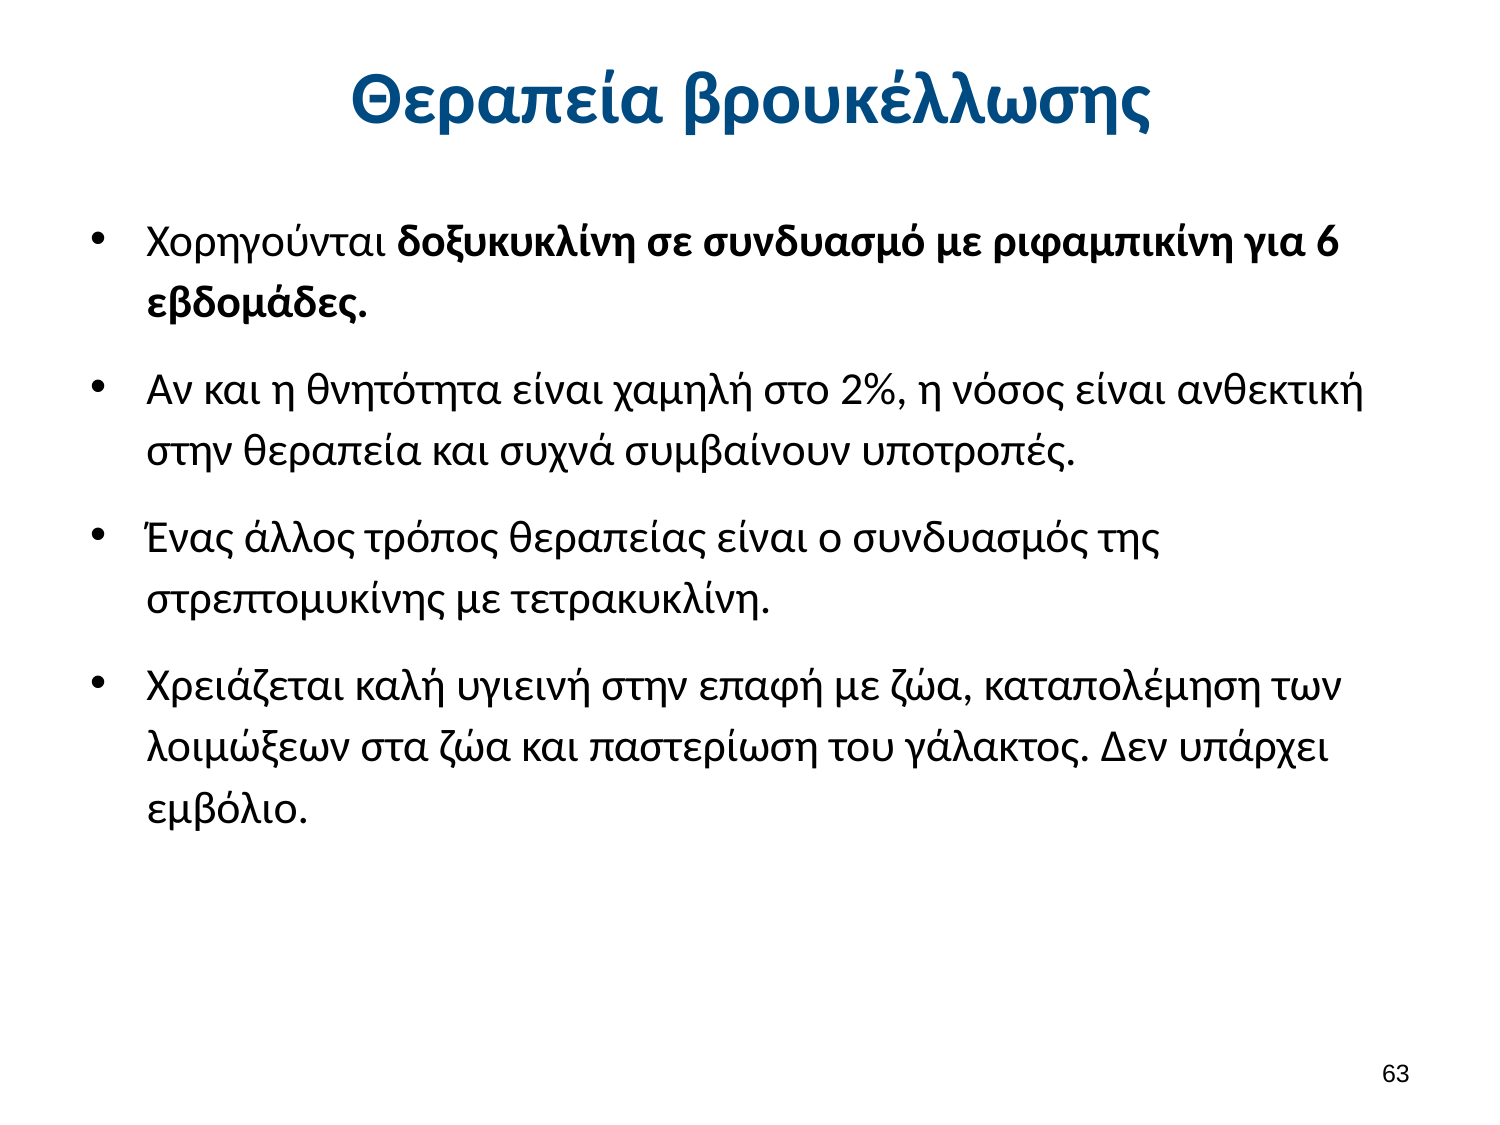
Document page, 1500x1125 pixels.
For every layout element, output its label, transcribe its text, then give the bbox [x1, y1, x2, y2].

slide_number 62 [1074, 1042, 1425, 1103]
title Θεραπεία βρουκέλλωσης [76, 19, 1427, 169]
list Χορηγούνται δοξυκυκλίνη σε συνδυασμό με ριφαμπικίνη για 6 εβδομάδες. Αν και η θνητότητα είναι χαμηλή στο 2%, η νόσος είναι ανθεκτική στην θεραπεία και συχνά συμβαίνουν υποτροπές. Ένας άλλος τρόπος θεραπείας είναι ο συνδυασμός της στρεπτομυκίνης με τετρακυκλίνη. Χρειάζεται καλή υγιεινή στην επαφή με ζώα, καταπολέμηση των λοιμώξεων στα ζώα και παστερίωση του γάλακτος. Δεν υπάρχει εμβόλιο. [75, 196, 1425, 1024]
